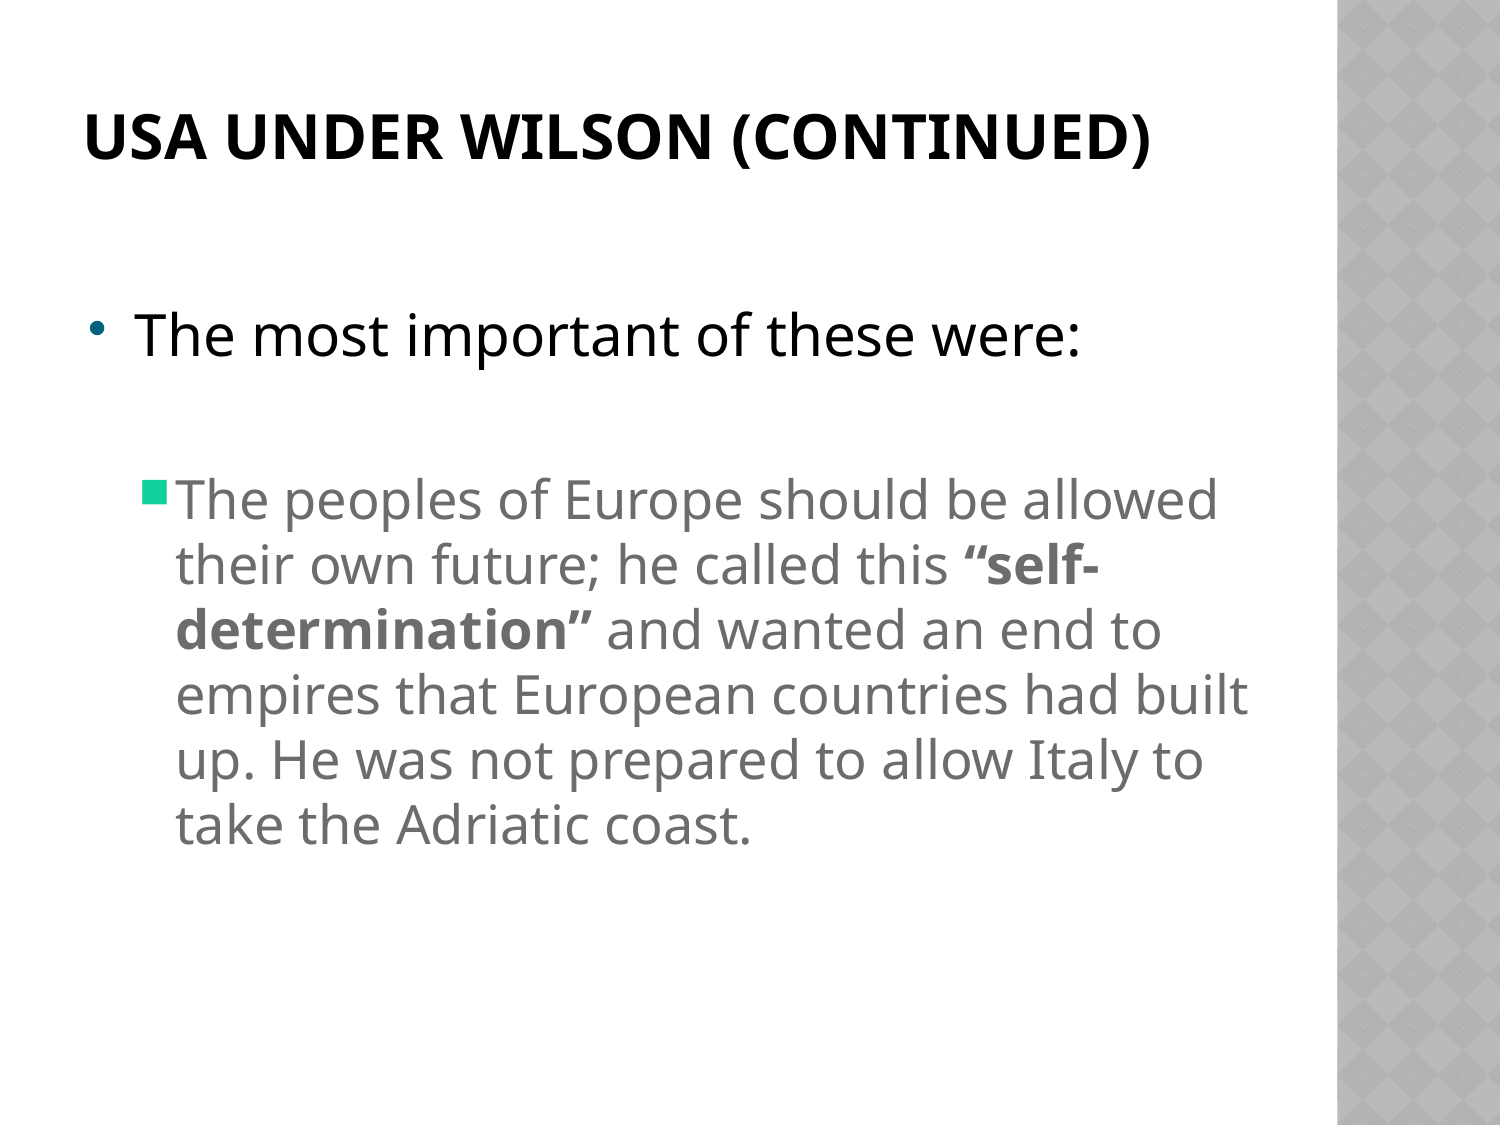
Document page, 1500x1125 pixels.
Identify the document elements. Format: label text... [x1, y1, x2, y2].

list The most important of these were: The peoples of Europe should be allowed their own future; he called this “self-determination” and wanted an end to empires that European countries had built up. He was not prepared to allow Italy to take the Adriatic coast. [74, 290, 1318, 1060]
title USA under Wilson (continued) [75, 52, 1263, 173]
